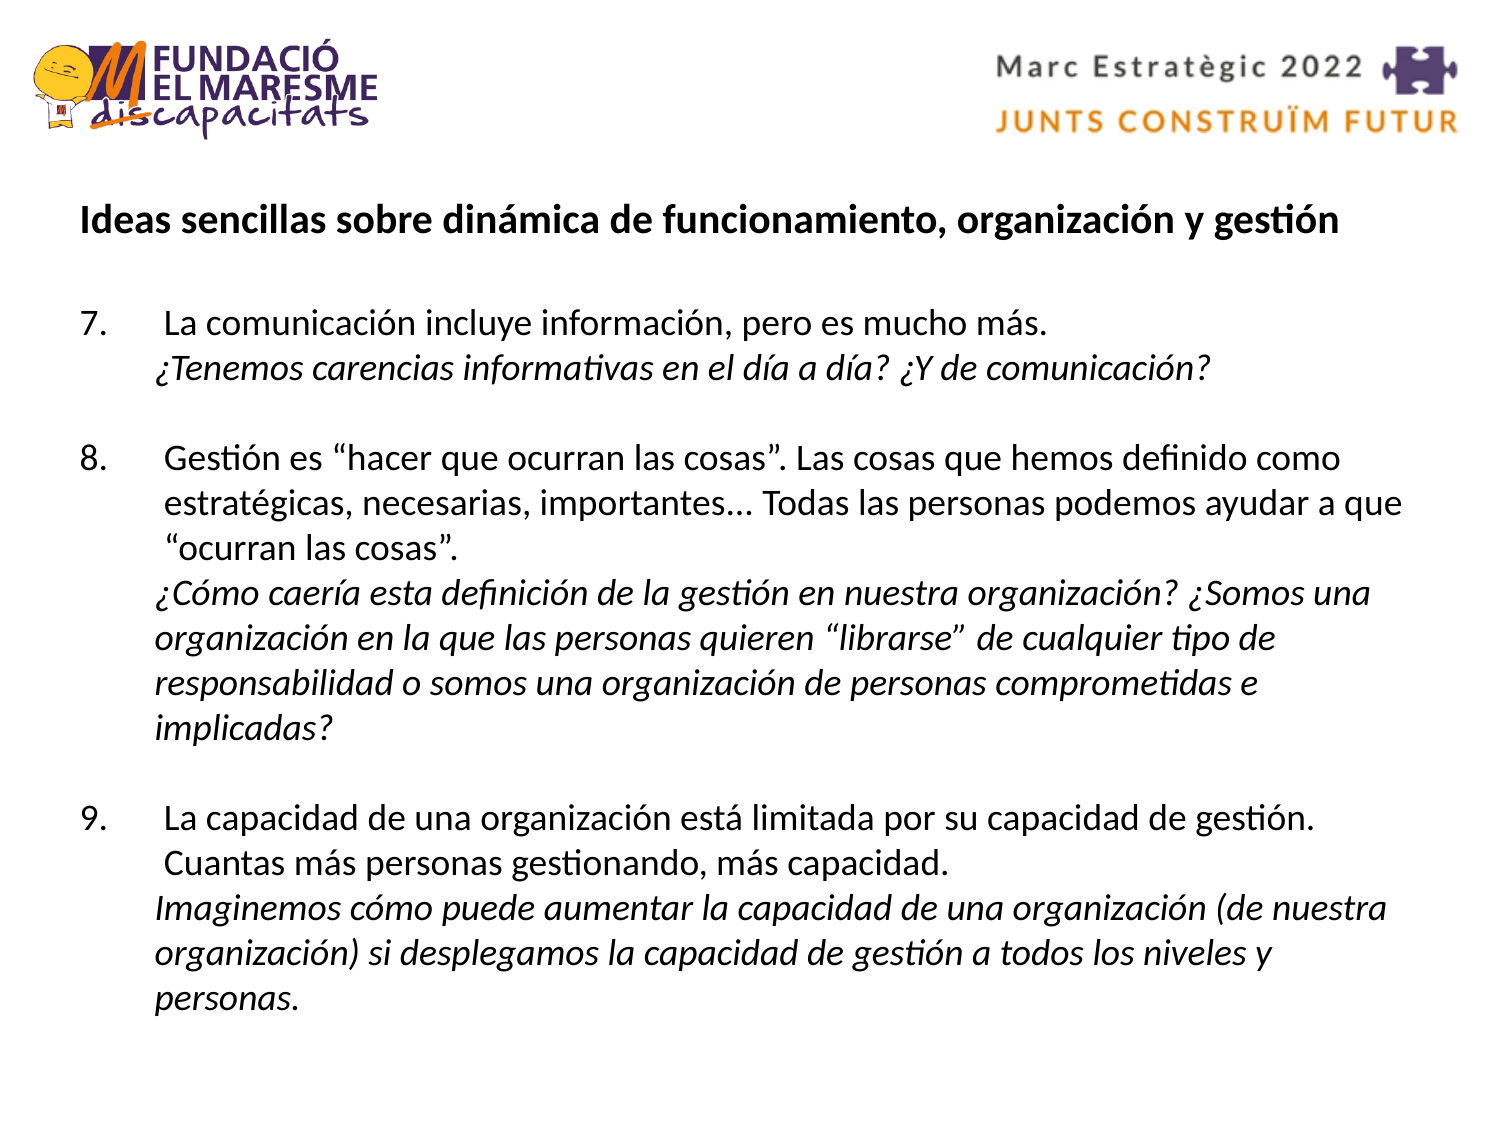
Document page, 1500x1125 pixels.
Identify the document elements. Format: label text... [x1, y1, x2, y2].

text_box Ideas sencillas sobre dinámica de funcionamiento, organización y gestión [64, 184, 1412, 250]
picture [29, 30, 380, 148]
picture [976, 42, 1471, 138]
text_box La comunicación incluye información, pero es mucho más. ¿Tenemos carencias informativas en el día a día? ¿Y de comunicación? Gestión es “hacer que ocurran las cosas”. Las cosas que hemos definido como estratégicas, necesarias, importantes... Todas las personas podemos ayudar a que “ocurran las cosas”. ¿Cómo caería esta definición de la gestión en nuestra organización? ¿Somos una organización en la que las personas quieren “librarse” de cualquier tipo de responsabilidad o somos una organización de personas comprometidas e implicadas? La capacidad de una organización está limitada por su capacidad de gestión. Cuantas más personas gestionando, más capacidad. Imaginemos cómo puede aumentar la capacidad de una organización (de nuestra organización) si desplegamos la capacidad de gestión a todos los niveles y personas. [64, 290, 1436, 1071]
